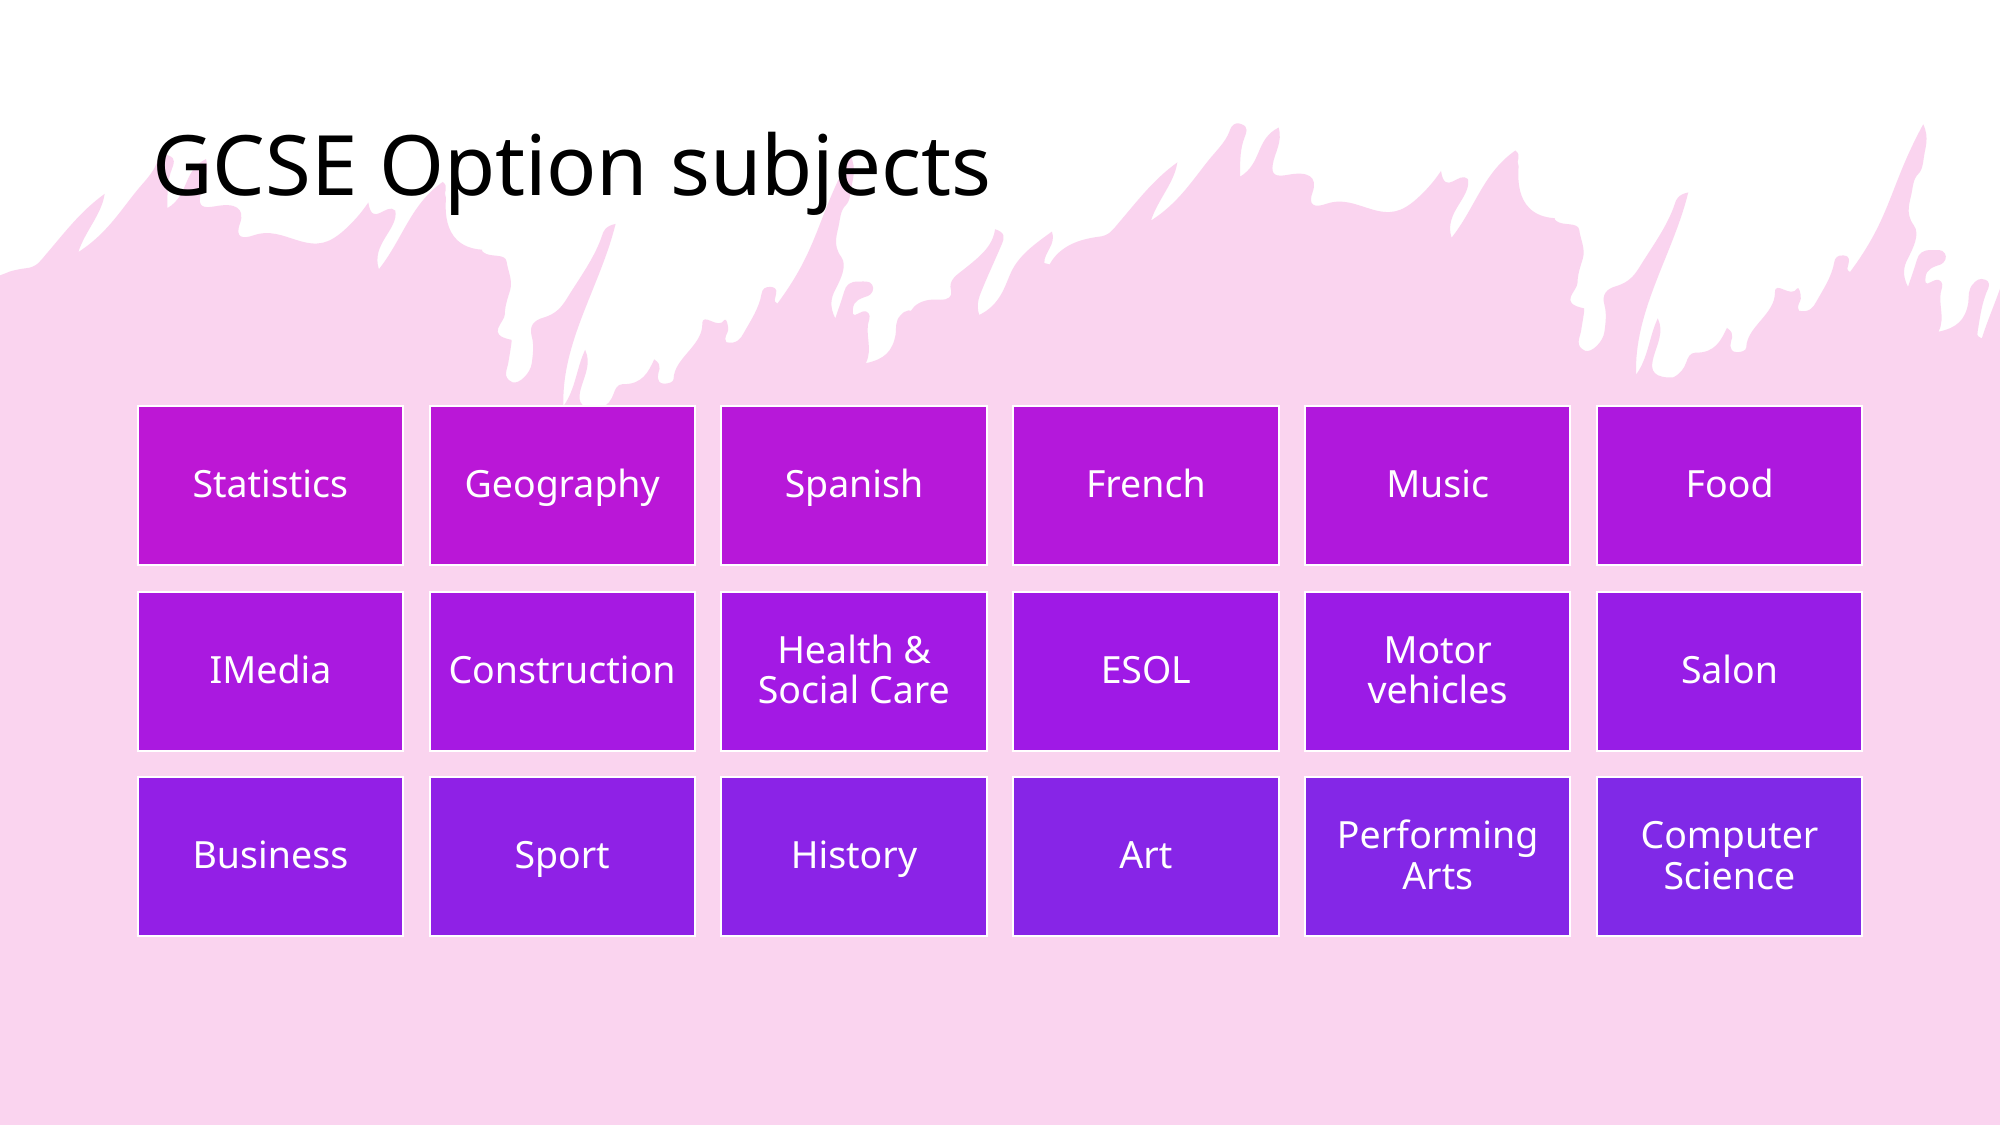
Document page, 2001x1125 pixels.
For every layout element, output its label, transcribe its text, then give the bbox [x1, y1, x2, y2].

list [137, 329, 1863, 1013]
text_box [0, 0, 2000, 336]
text_box [0, 121, 2000, 1125]
title GCSE Option subjects [137, 59, 1863, 278]
